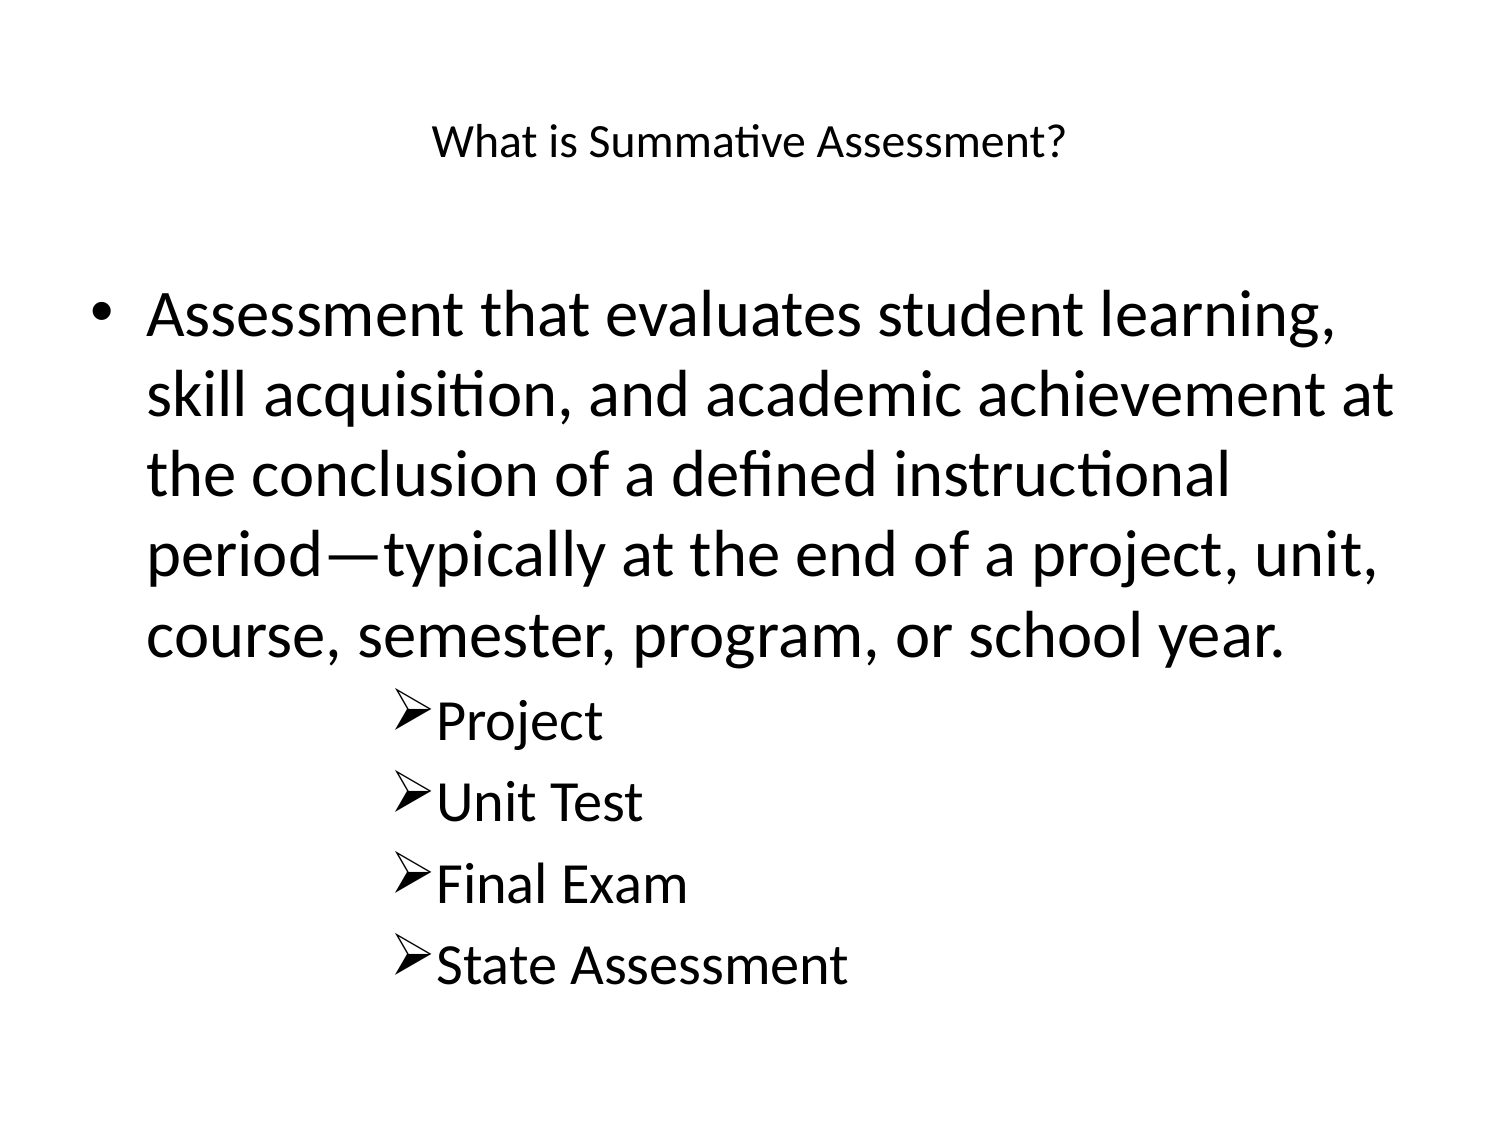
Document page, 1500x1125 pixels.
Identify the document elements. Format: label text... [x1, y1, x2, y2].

list Assessment that evaluates student learning, skill acquisition, and academic achievement at the conclusion of a defined instructional period—typically at the end of a project, unit, course, semester, program, or school year. Project Unit Test Final Exam State Assessment [75, 262, 1425, 1005]
title What is Summative Assessment? [75, 45, 1425, 233]
